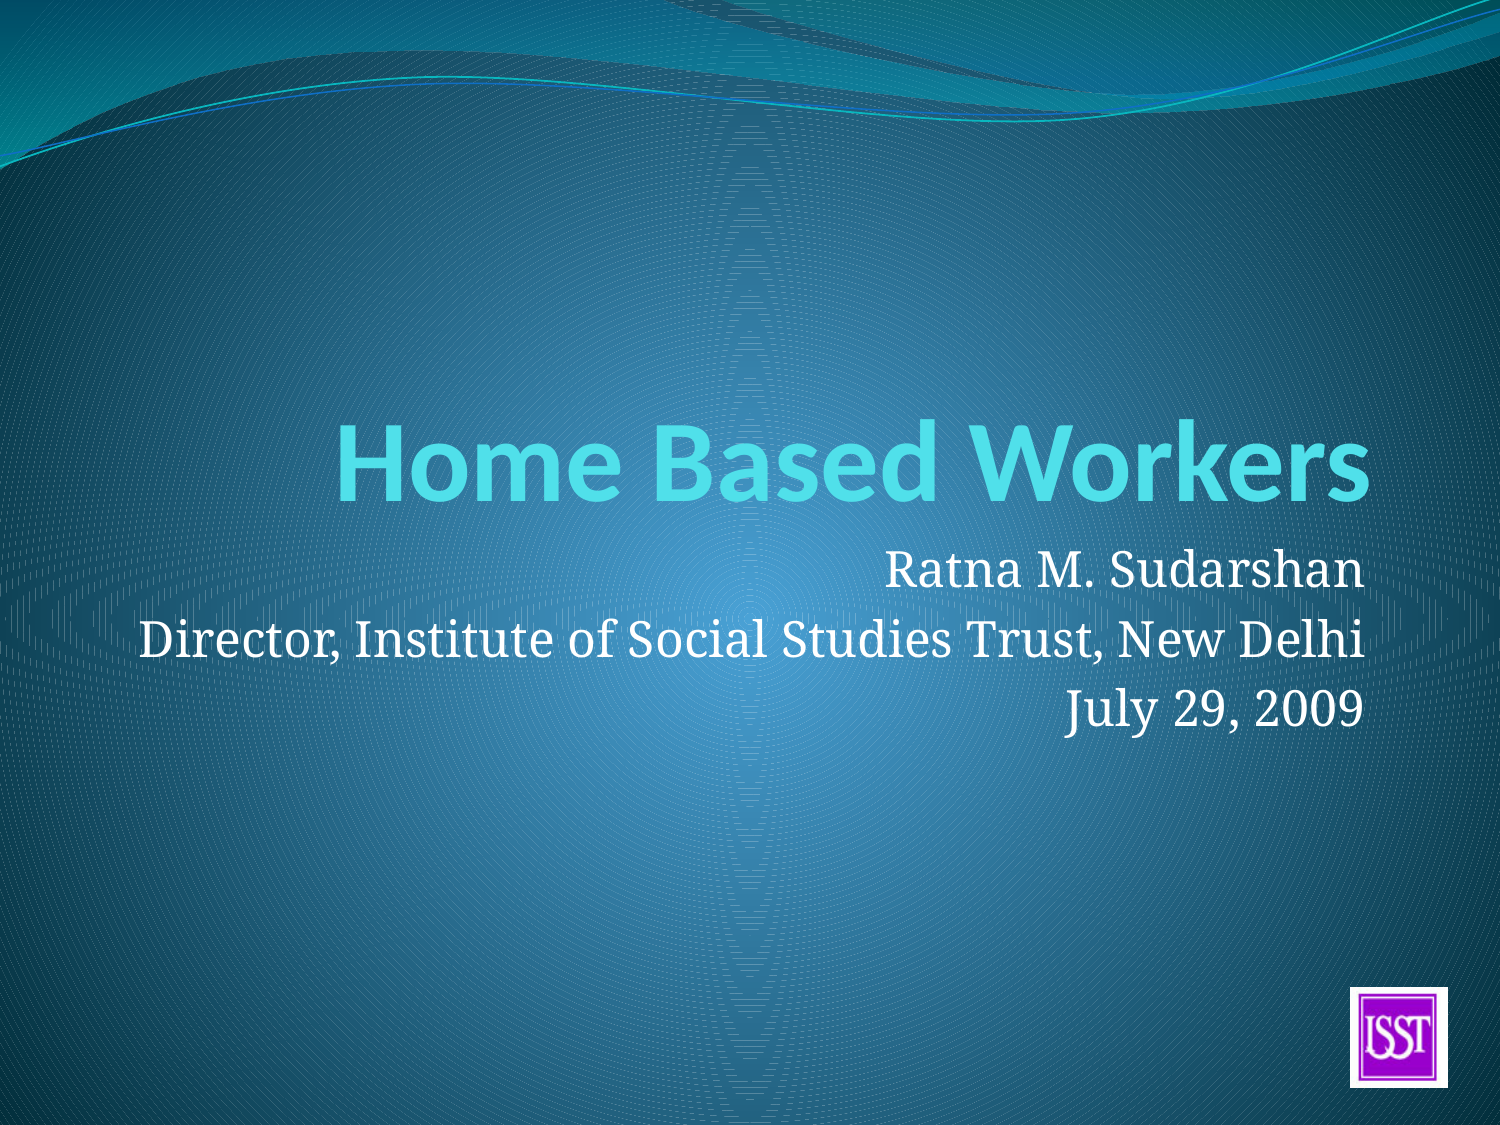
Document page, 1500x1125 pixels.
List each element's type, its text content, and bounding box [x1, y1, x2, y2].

title Home Based Workers [87, 224, 1376, 525]
picture [1350, 987, 1448, 1088]
footer [825, 999, 1313, 1075]
subtitle Ratna M. Sudarshan Director, Institute of Social Studies Trust, New Delhi July 29, 2009 [87, 529, 1376, 818]
